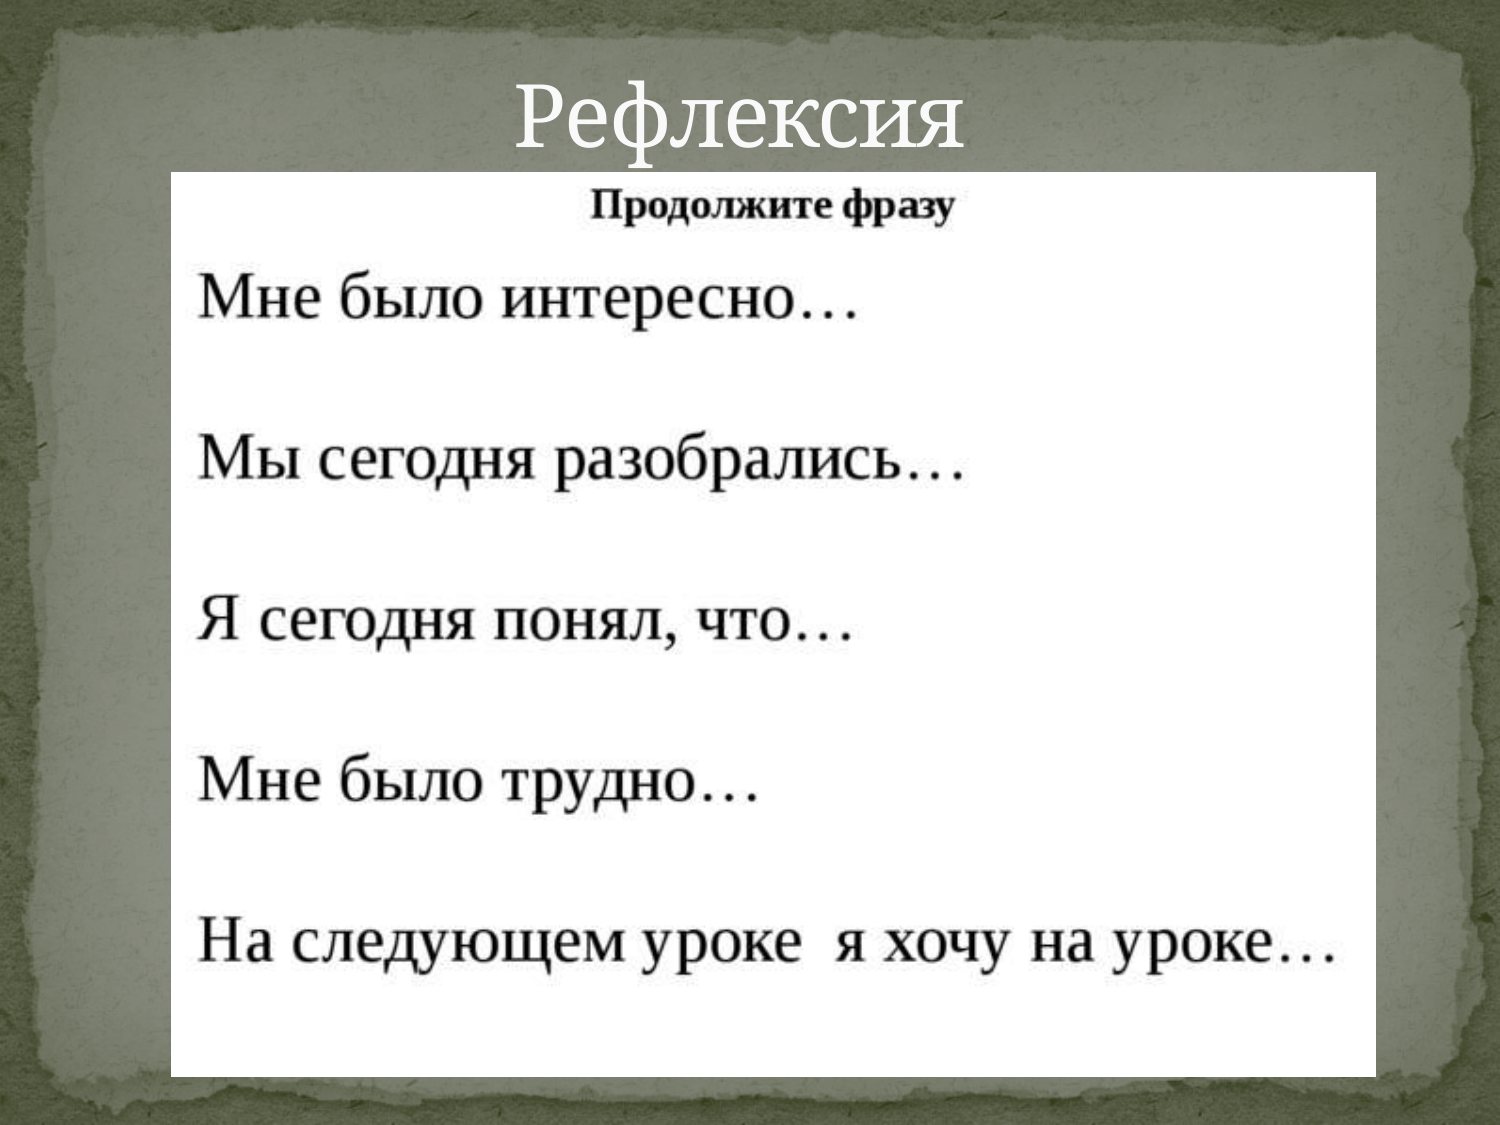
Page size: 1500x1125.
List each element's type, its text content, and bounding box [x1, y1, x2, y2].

title Рефлексия [74, 24, 1425, 173]
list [174, 174, 1376, 1074]
